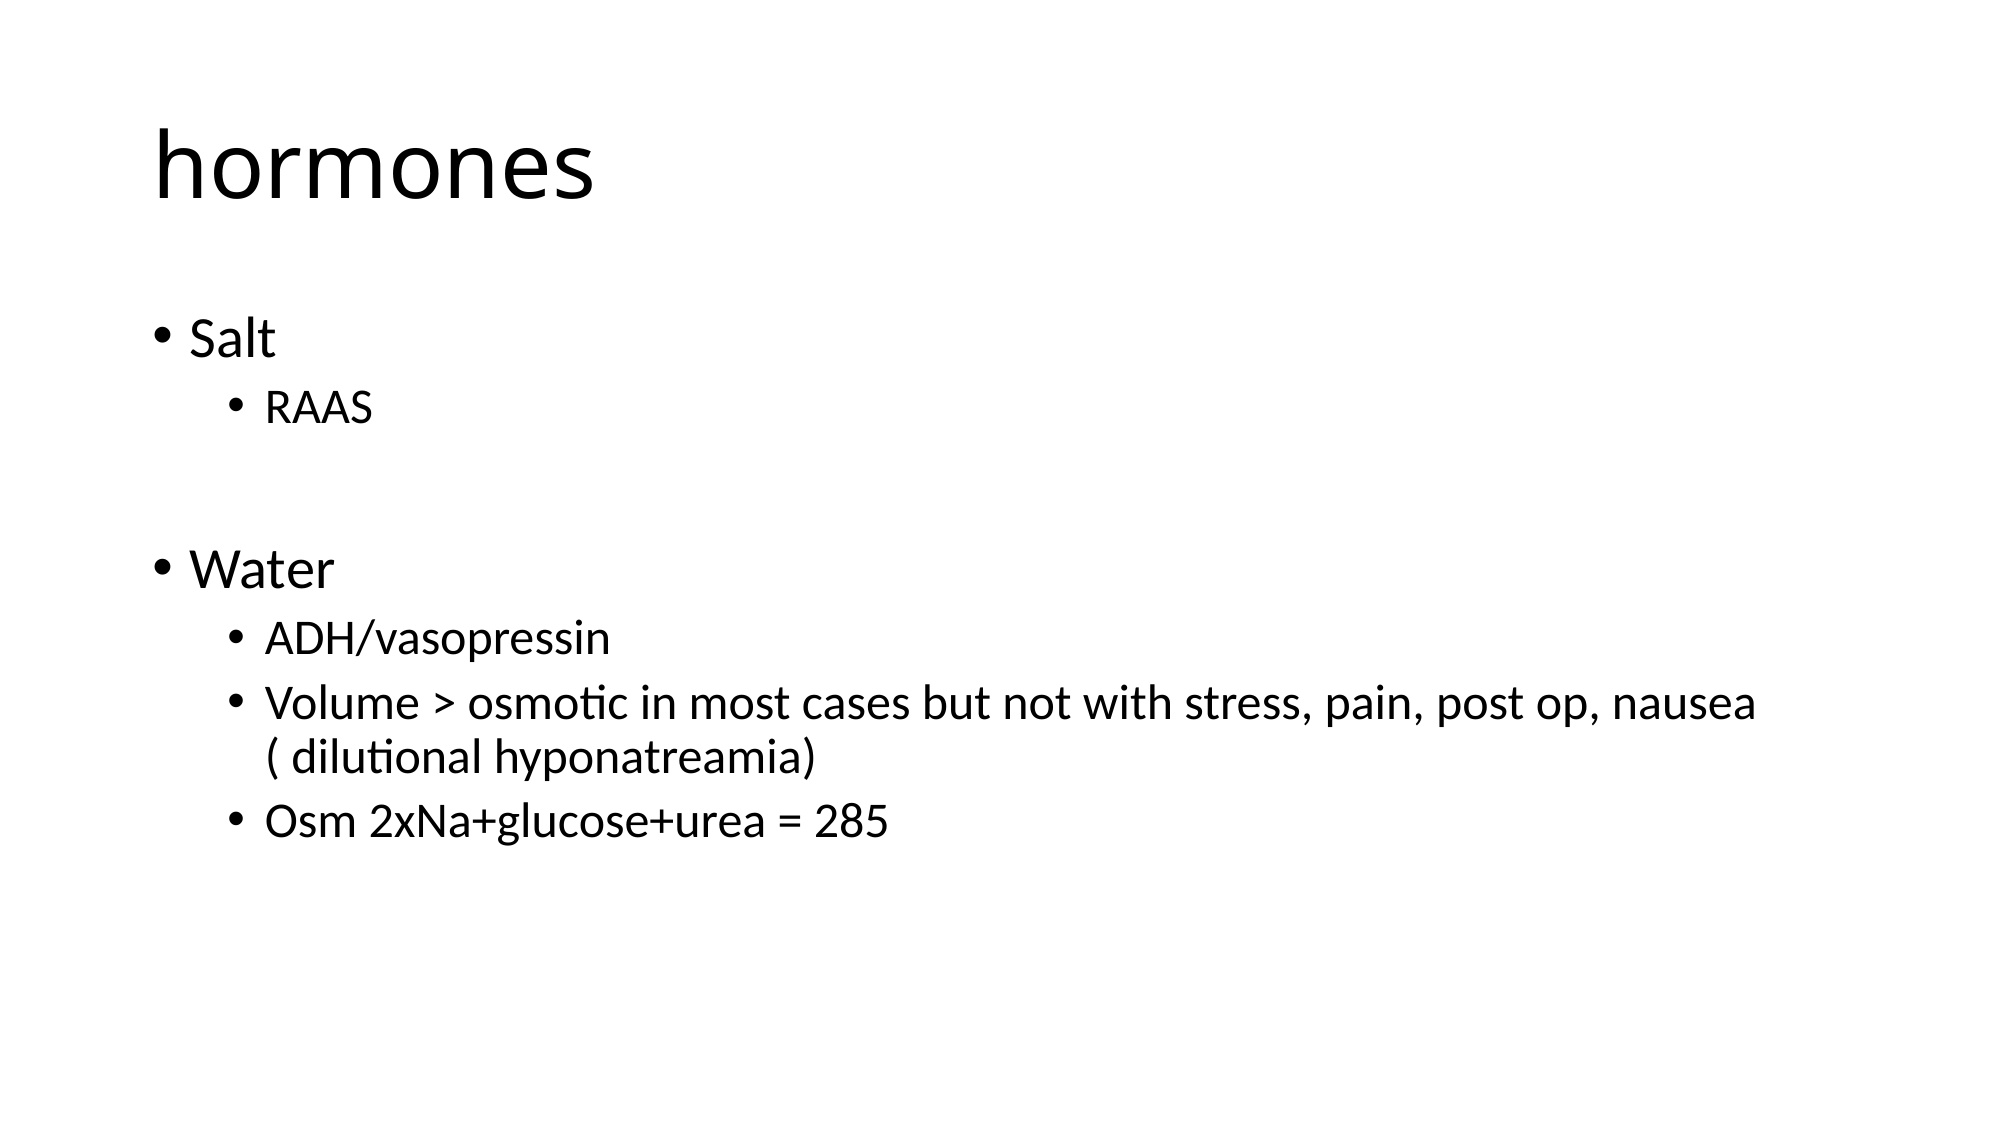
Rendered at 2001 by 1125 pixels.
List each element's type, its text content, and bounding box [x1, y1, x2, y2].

title hormones [137, 59, 1863, 278]
list Salt RAAS Water ADH/vasopressin Volume > osmotic in most cases but not with stress, pain, post op, nausea ( dilutional hyponatreamia) Osm 2xNa+glucose+urea = 285 [137, 299, 1863, 1014]
